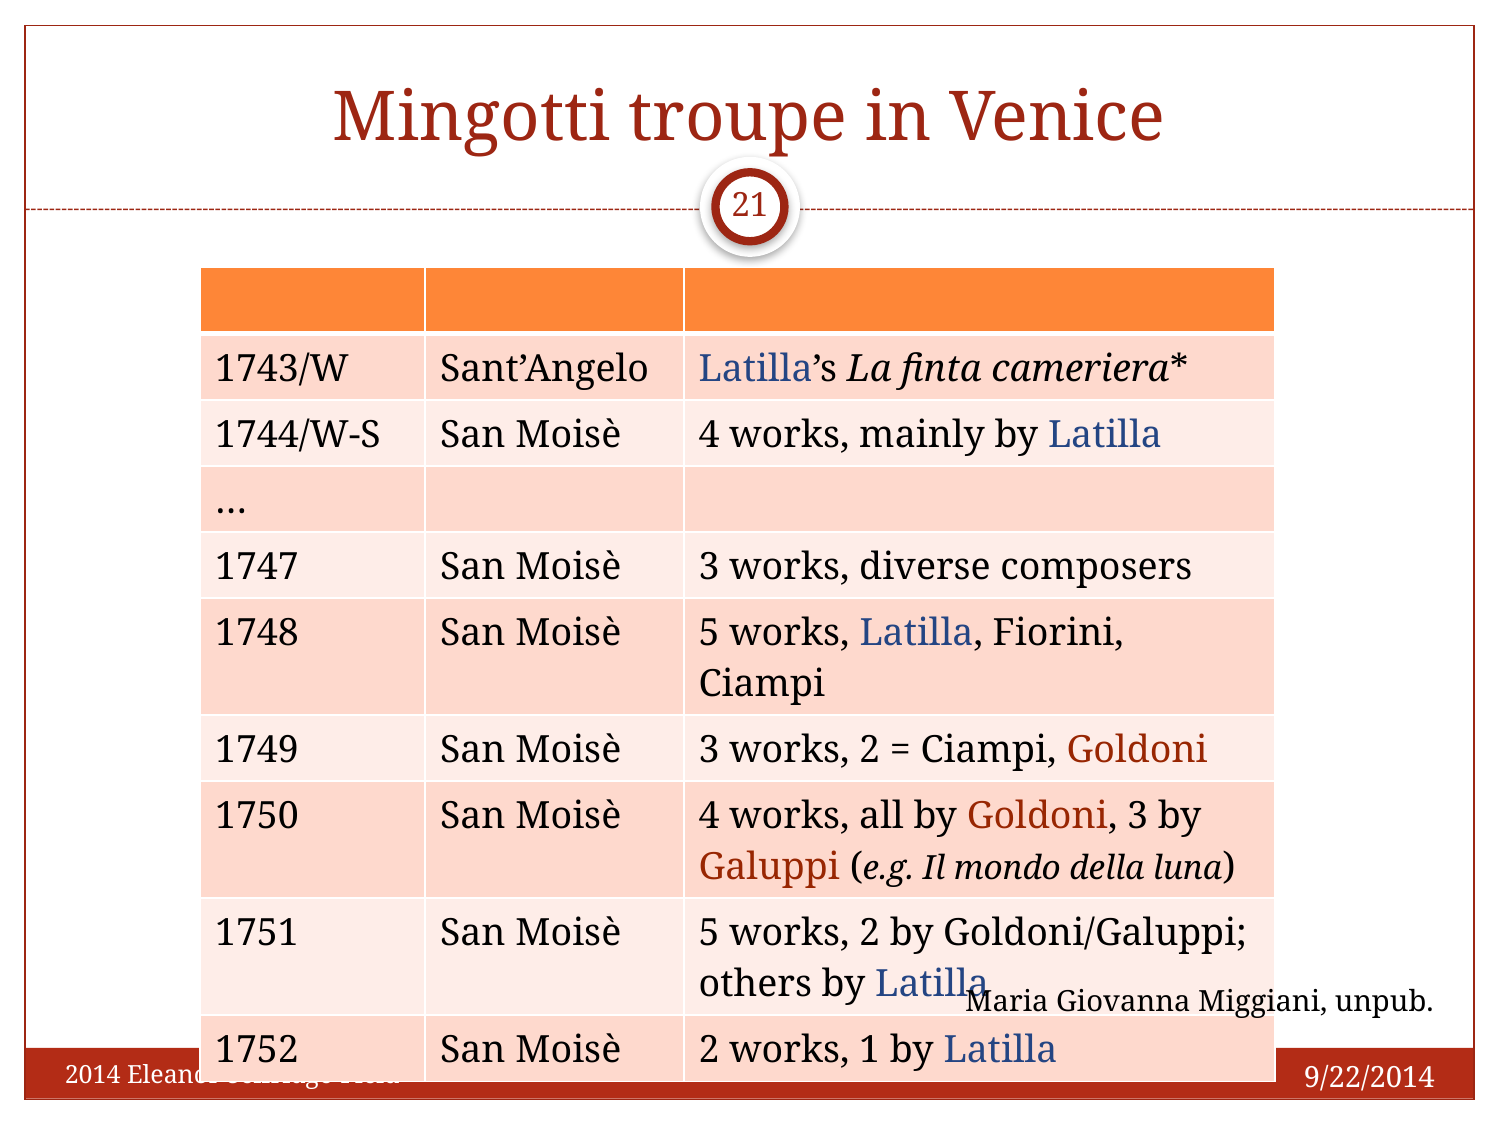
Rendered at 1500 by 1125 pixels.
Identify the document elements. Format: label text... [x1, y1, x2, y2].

table_cell San Moisè [426, 401, 683, 465]
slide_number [950, 1050, 1450, 1111]
title Mingotti troupe in Venice [49, 37, 1450, 162]
table_cell [426, 467, 683, 531]
table_cell Latilla’s La finta cameriera* [685, 336, 1274, 399]
footer 2014 Eleanor Selfridge-Field [50, 1051, 638, 1112]
table_header [201, 268, 424, 331]
table_cell 3 works, 2 = Ciampi, Goldoni [685, 716, 1274, 780]
table_cell … [201, 467, 424, 531]
table_cell 3 works, diverse composers [685, 533, 1274, 597]
table_cell San Moisè [426, 716, 683, 780]
table_cell [685, 467, 1274, 531]
table_cell 1751 [201, 899, 424, 1014]
table_cell 1744/W-S [201, 401, 424, 465]
table_cell 5 works, 2 by Goldoni/Galuppi; others by Latilla [685, 899, 1274, 1014]
table_cell 4 works, mainly by Latilla [685, 401, 1274, 465]
table_cell 4 works, all by Goldoni, 3 by Galuppi (e.g. Il mondo della luna) [685, 782, 1274, 897]
table_cell 1743/W [201, 336, 424, 399]
table_cell San Moisè [426, 599, 683, 714]
table_cell San Moisè [426, 899, 683, 1014]
table_cell 5 works, Latilla, Fiorini, Ciampi [685, 599, 1274, 714]
slide_number 21 [712, 169, 788, 243]
table_cell 1748 [201, 599, 424, 714]
table_cell 1749 [201, 716, 424, 780]
table_cell 1747 [201, 533, 424, 597]
table_header [685, 268, 1274, 331]
table_cell San Moisè [426, 782, 683, 897]
table_cell San Moisè [426, 1016, 683, 1081]
table_cell 2 works, 1 by Latilla [685, 1016, 1274, 1081]
table_header [426, 268, 683, 331]
text_box Maria Giovanna Miggiani, unpub. [950, 974, 1449, 1025]
table_cell San Moisè [426, 533, 683, 597]
table_cell 1750 [201, 782, 424, 897]
table_cell 1752 [201, 1016, 424, 1081]
table_cell Sant’Angelo [426, 336, 683, 399]
